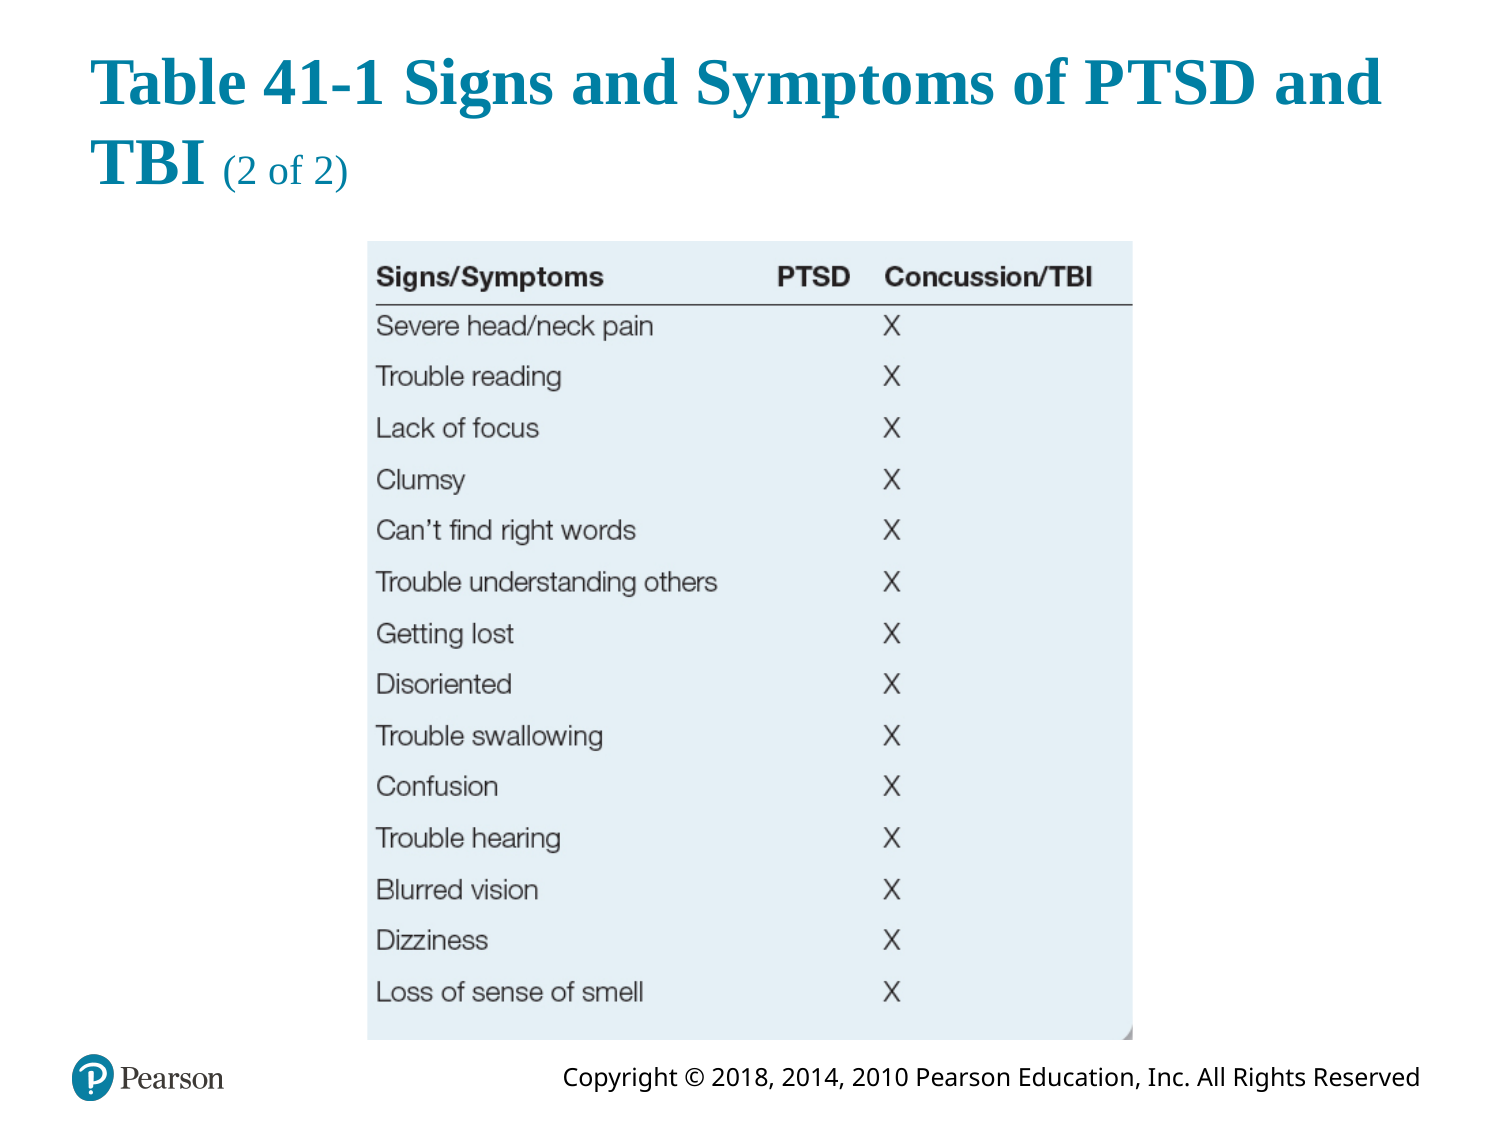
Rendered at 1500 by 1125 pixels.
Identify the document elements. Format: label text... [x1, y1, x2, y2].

picture [72, 1087, 83, 1101]
title Table 41-1 Signs and Symptoms of P T S D and T B I (2 of 2) [75, 37, 1425, 213]
picture [98, 1054, 224, 1101]
picture [366, 241, 1133, 1040]
picture [80, 1063, 106, 1088]
picture [72, 1054, 88, 1070]
